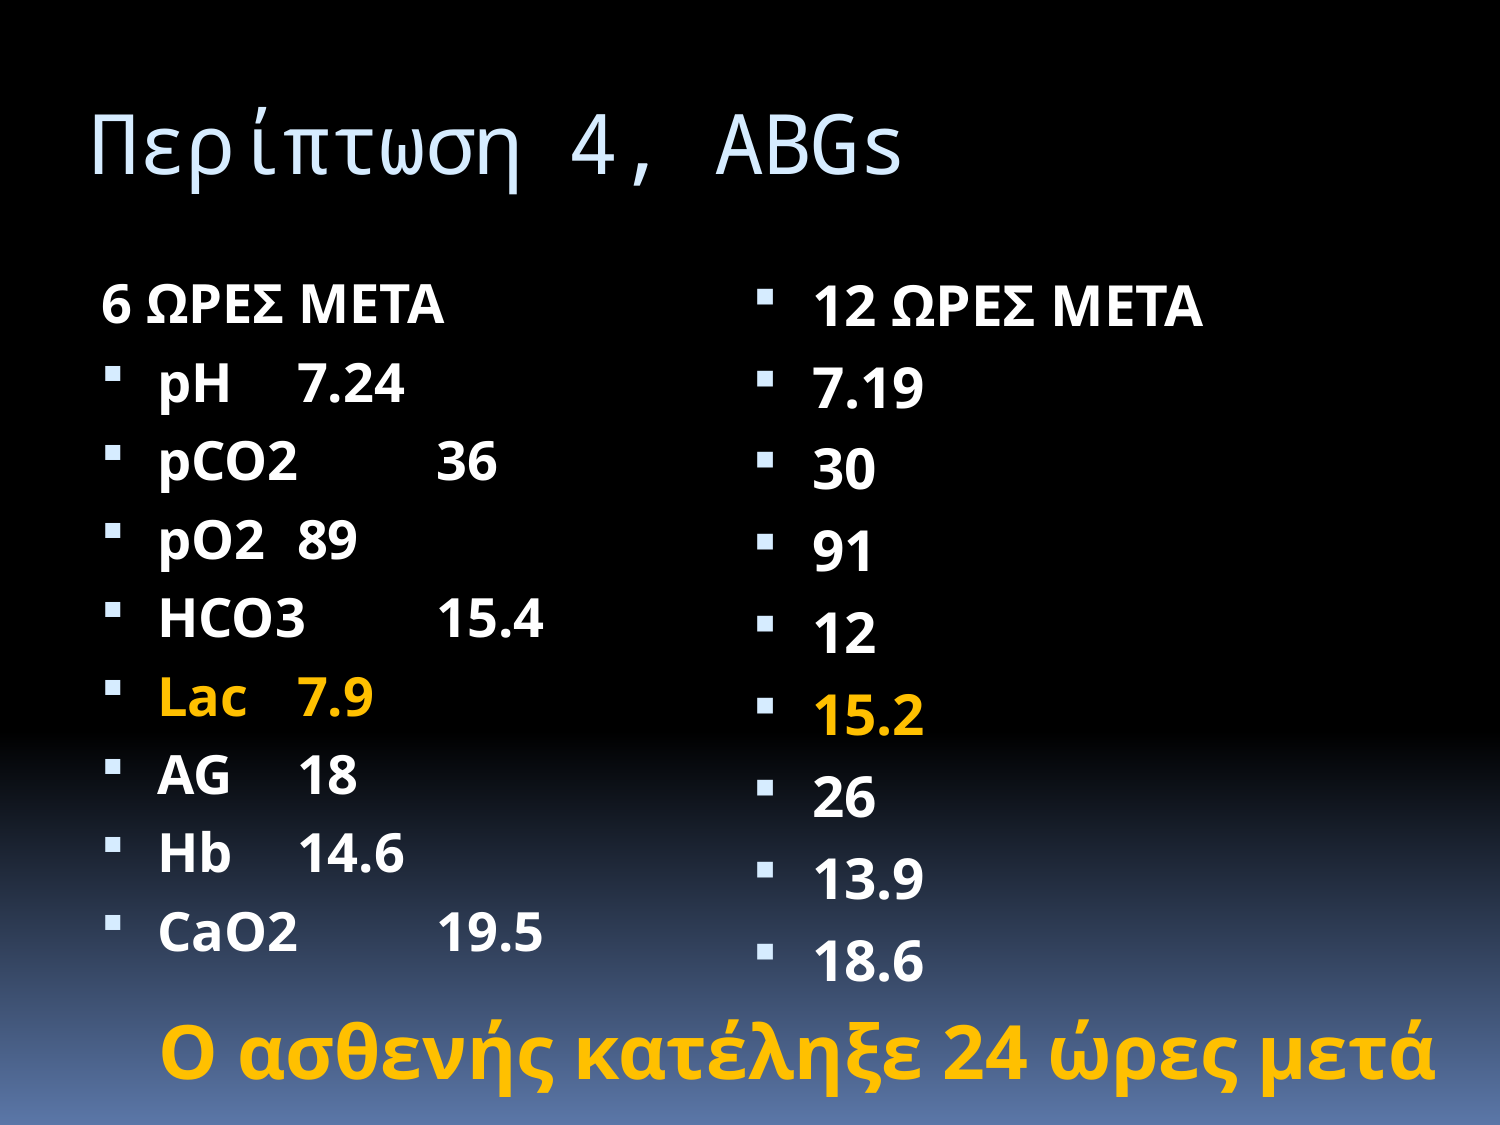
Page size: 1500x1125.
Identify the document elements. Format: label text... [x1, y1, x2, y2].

list 12 ΩΡΕΣ ΜΕΤΑ 7.19 30 91 12 15.2 26 13.9 18.6 [726, 262, 1425, 984]
text_box Ο ασθενής κατέληξε 24 ώρες μετά [46, 984, 1454, 1116]
list 6 ΩΡΕΣ ΜΕΤΑ pH 7.24 pCO2 36 pO2 89 HCO3 15.4 Lac 7.9 AG 18 Hb 14.6 CaO2 19.5 [75, 262, 563, 984]
title Περίπτωση 4, ABGs [75, 83, 1425, 234]
